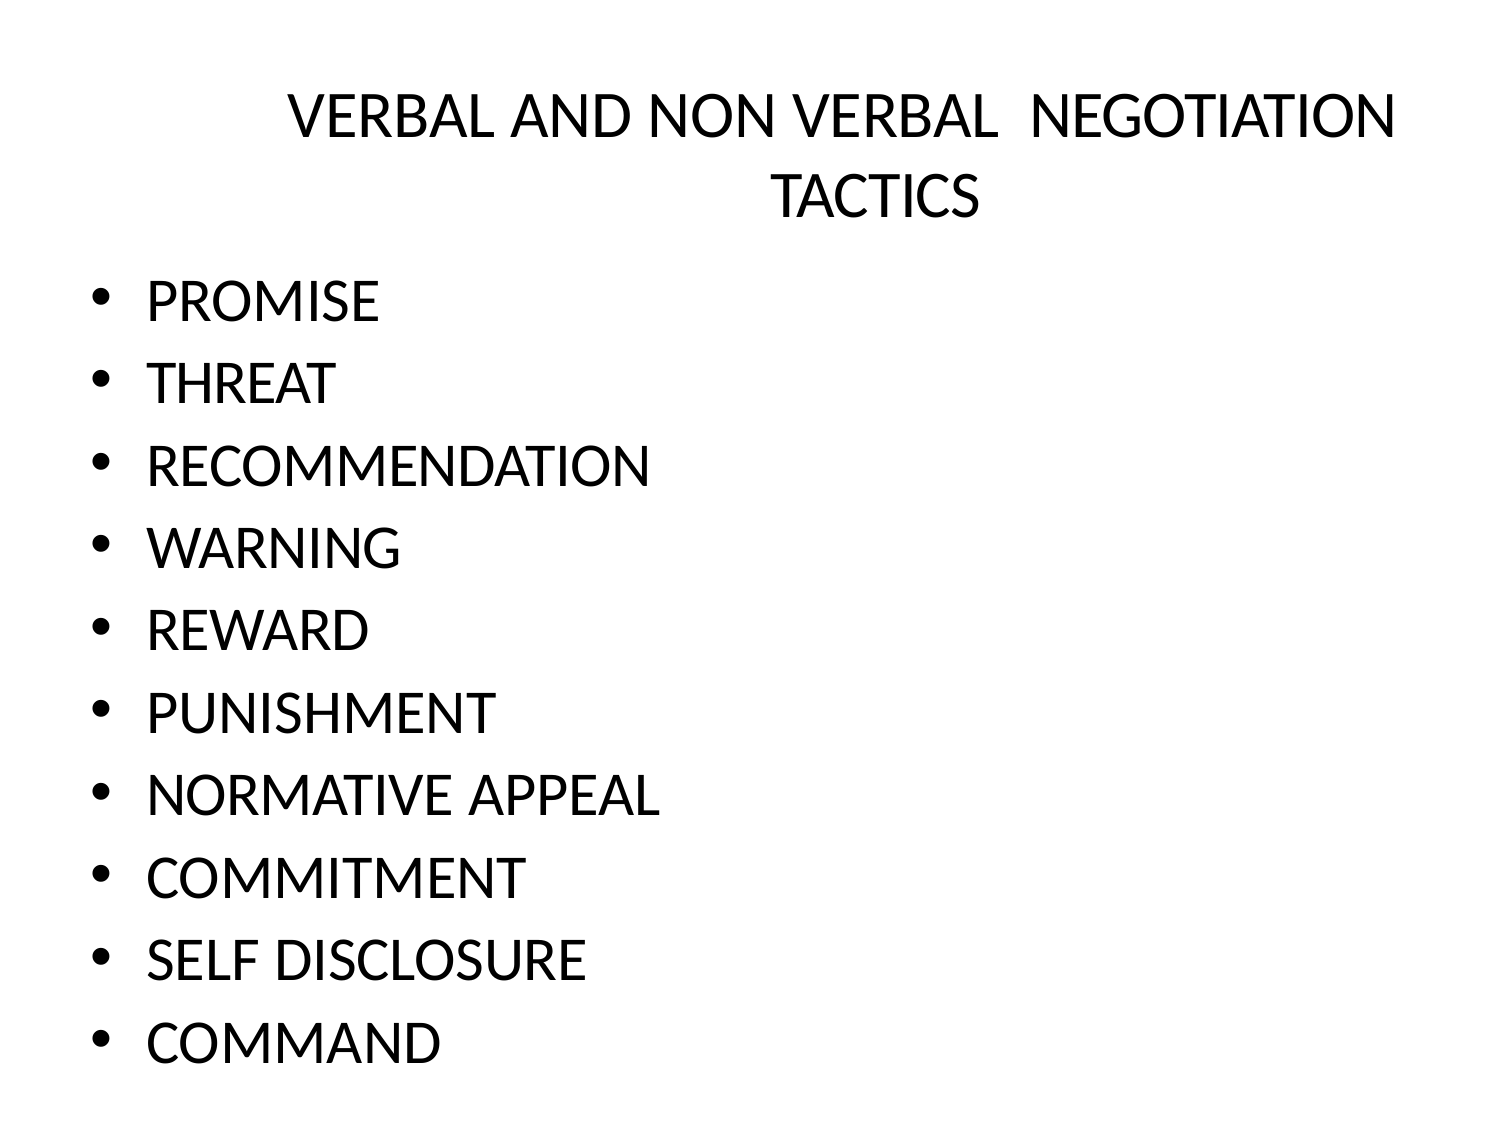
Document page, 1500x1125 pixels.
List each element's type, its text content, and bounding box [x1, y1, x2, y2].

text_box PROMISE THREAT RECOMMENDATION WARNING REWARD PUNISHMENT NORMATIVE APPEAL COMMITMENT SELF DISCLOSURE COMMAND [87, 248, 669, 1076]
title VERBAL AND NON VERBAL NEGOTIATION TACTICS [75, 32, 1425, 245]
